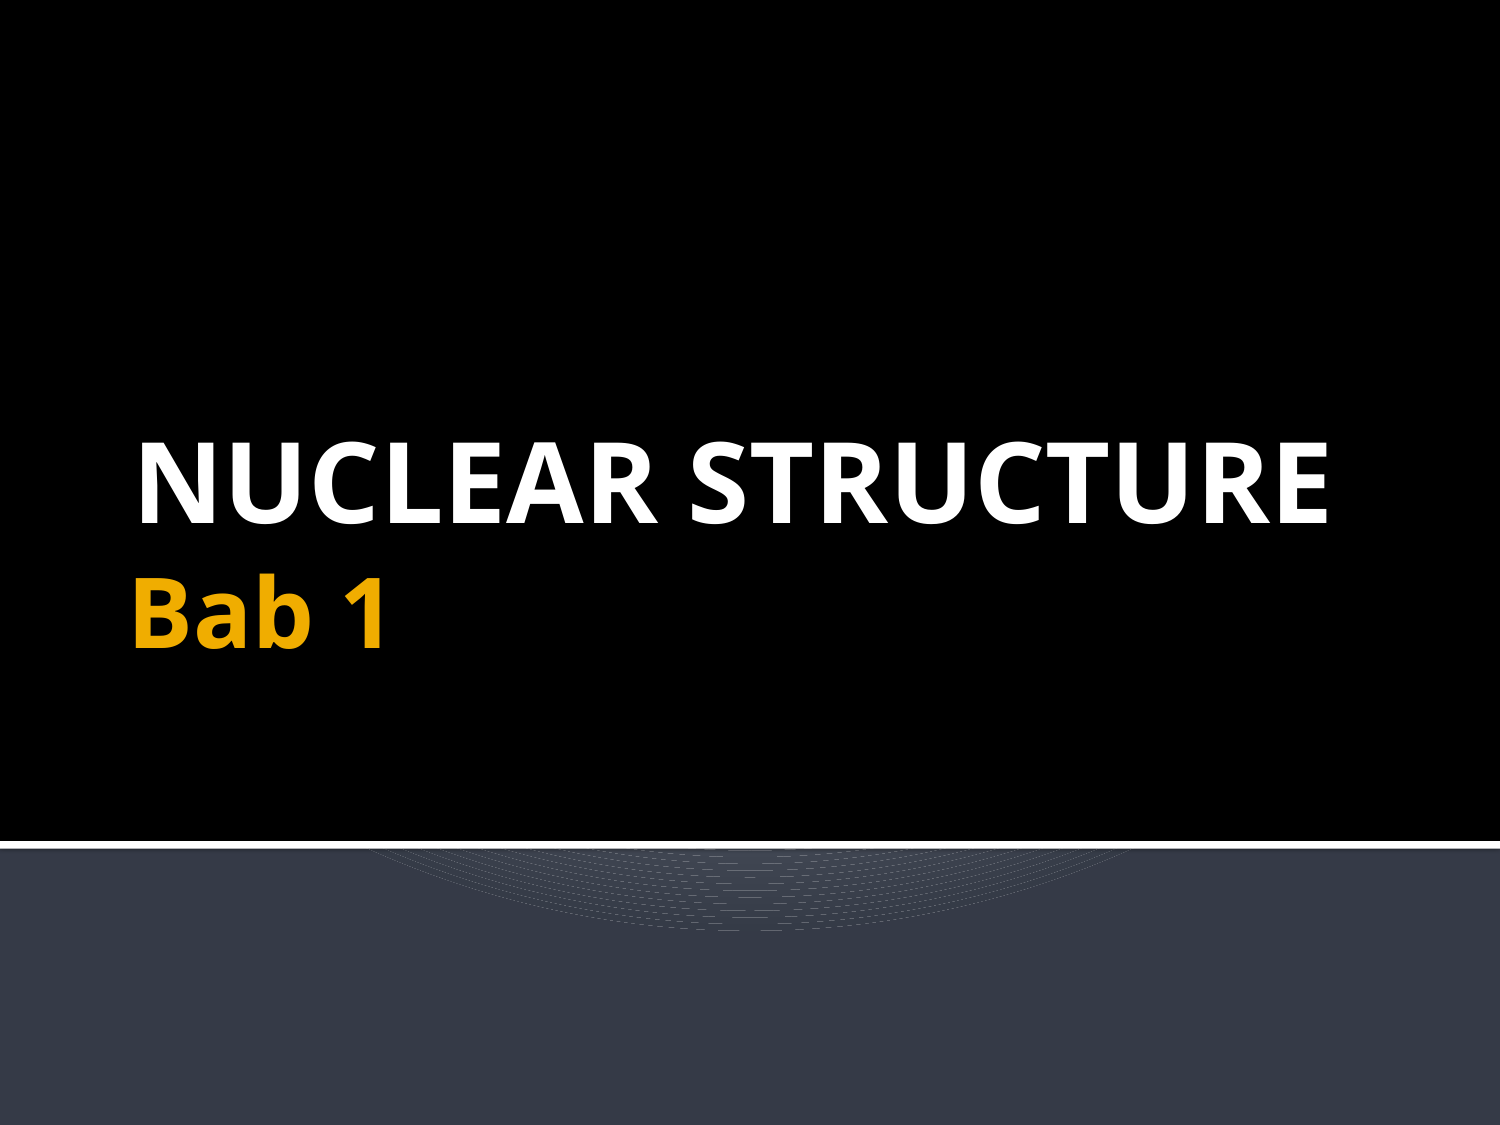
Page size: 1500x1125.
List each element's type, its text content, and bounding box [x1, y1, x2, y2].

subtitle NUCLEAR STRUCTURE [112, 299, 1438, 546]
title Bab 1 [112, 550, 1438, 825]
